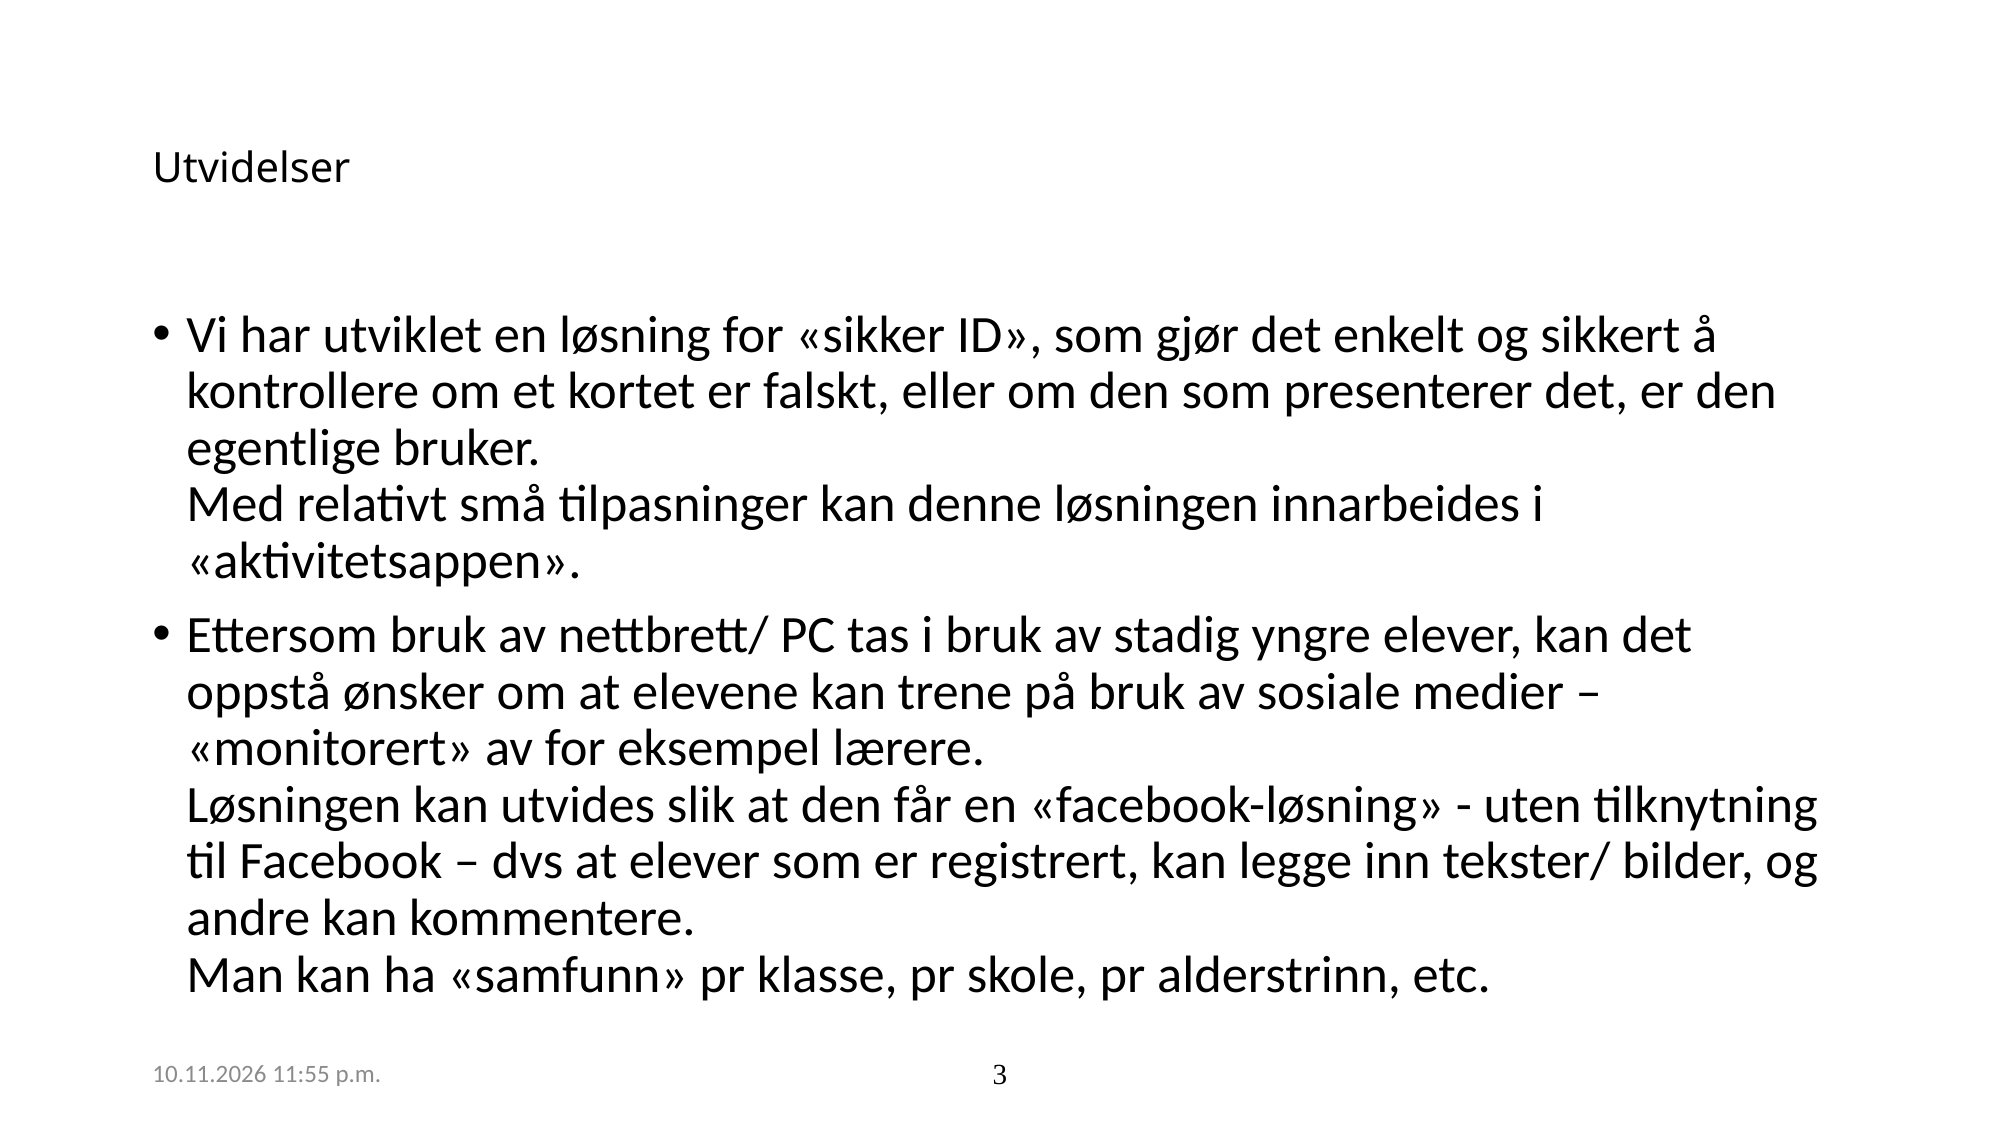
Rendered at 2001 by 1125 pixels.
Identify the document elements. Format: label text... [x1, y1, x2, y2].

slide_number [137, 1042, 588, 1103]
list Vi har utviklet en løsning for «sikker ID», som gjør det enkelt og sikkert å kontrollere om et kortet er falskt, eller om den som presenterer det, er den egentlige bruker. Med relativt små tilpasninger kan denne løsningen innarbeides i «aktivitetsappen». Ettersom bruk av nettbrett/ PC tas i bruk av stadig yngre elever, kan det oppstå ønsker om at elevene kan trene på bruk av sosiale medier – «monitorert» av for eksempel lærere. Løsningen kan utvides slik at den får en «facebook-løsning» - uten tilknytning til Facebook – dvs at elever som er registrert, kan legge inn tekster/ bilder, og andre kan kommentere. Man kan ha «samfunn» pr klasse, pr skole, pr alderstrinn, etc. [137, 299, 1863, 1014]
title Utvidelser [137, 59, 1863, 278]
footer 3 [662, 1042, 1338, 1103]
